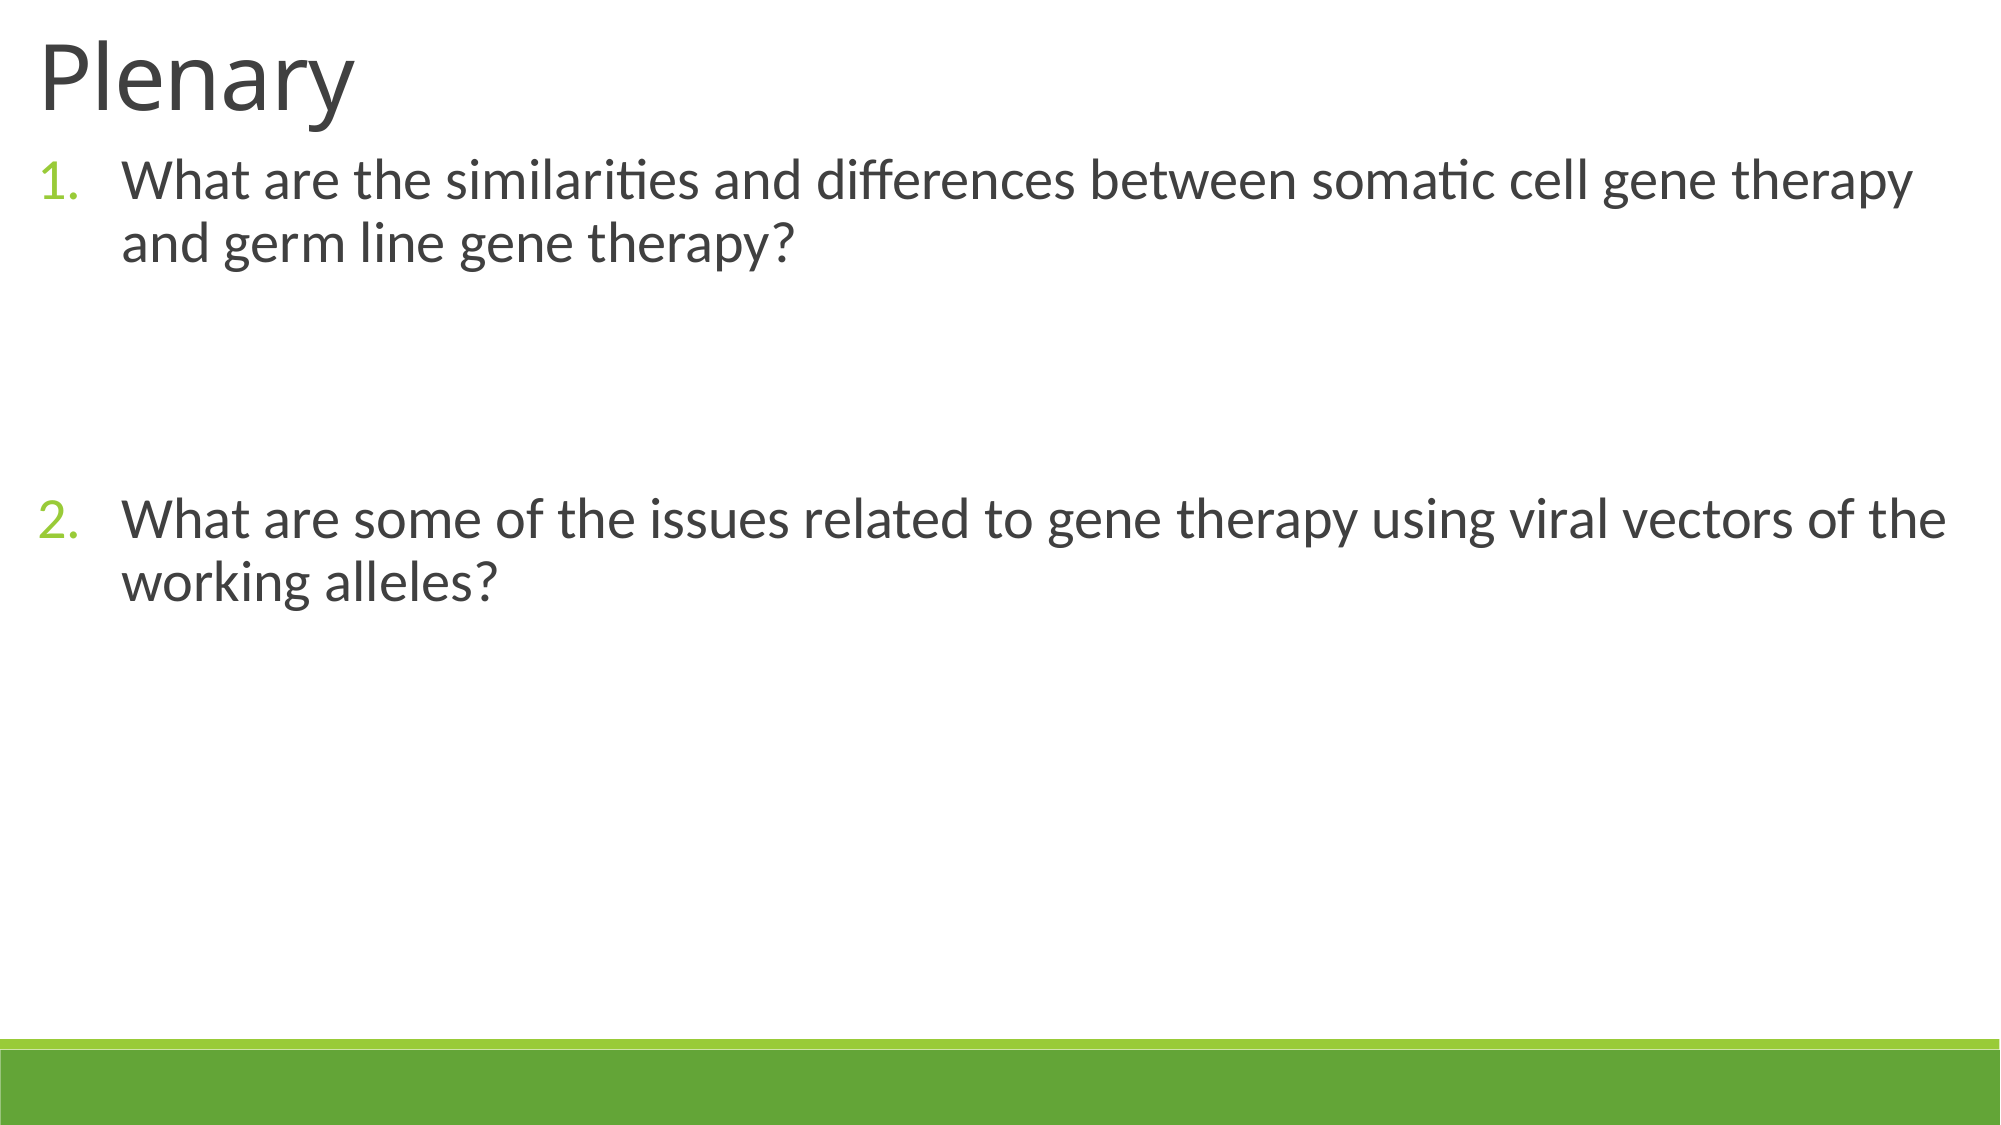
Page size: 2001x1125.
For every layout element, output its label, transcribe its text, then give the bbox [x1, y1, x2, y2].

text_box What are the similarities and differences between somatic cell gene therapy and germ line gene therapy? What are some of the issues related to gene therapy using viral vectors of the working alleles? [22, 141, 1969, 1017]
text_box Plenary [22, 28, 1969, 141]
